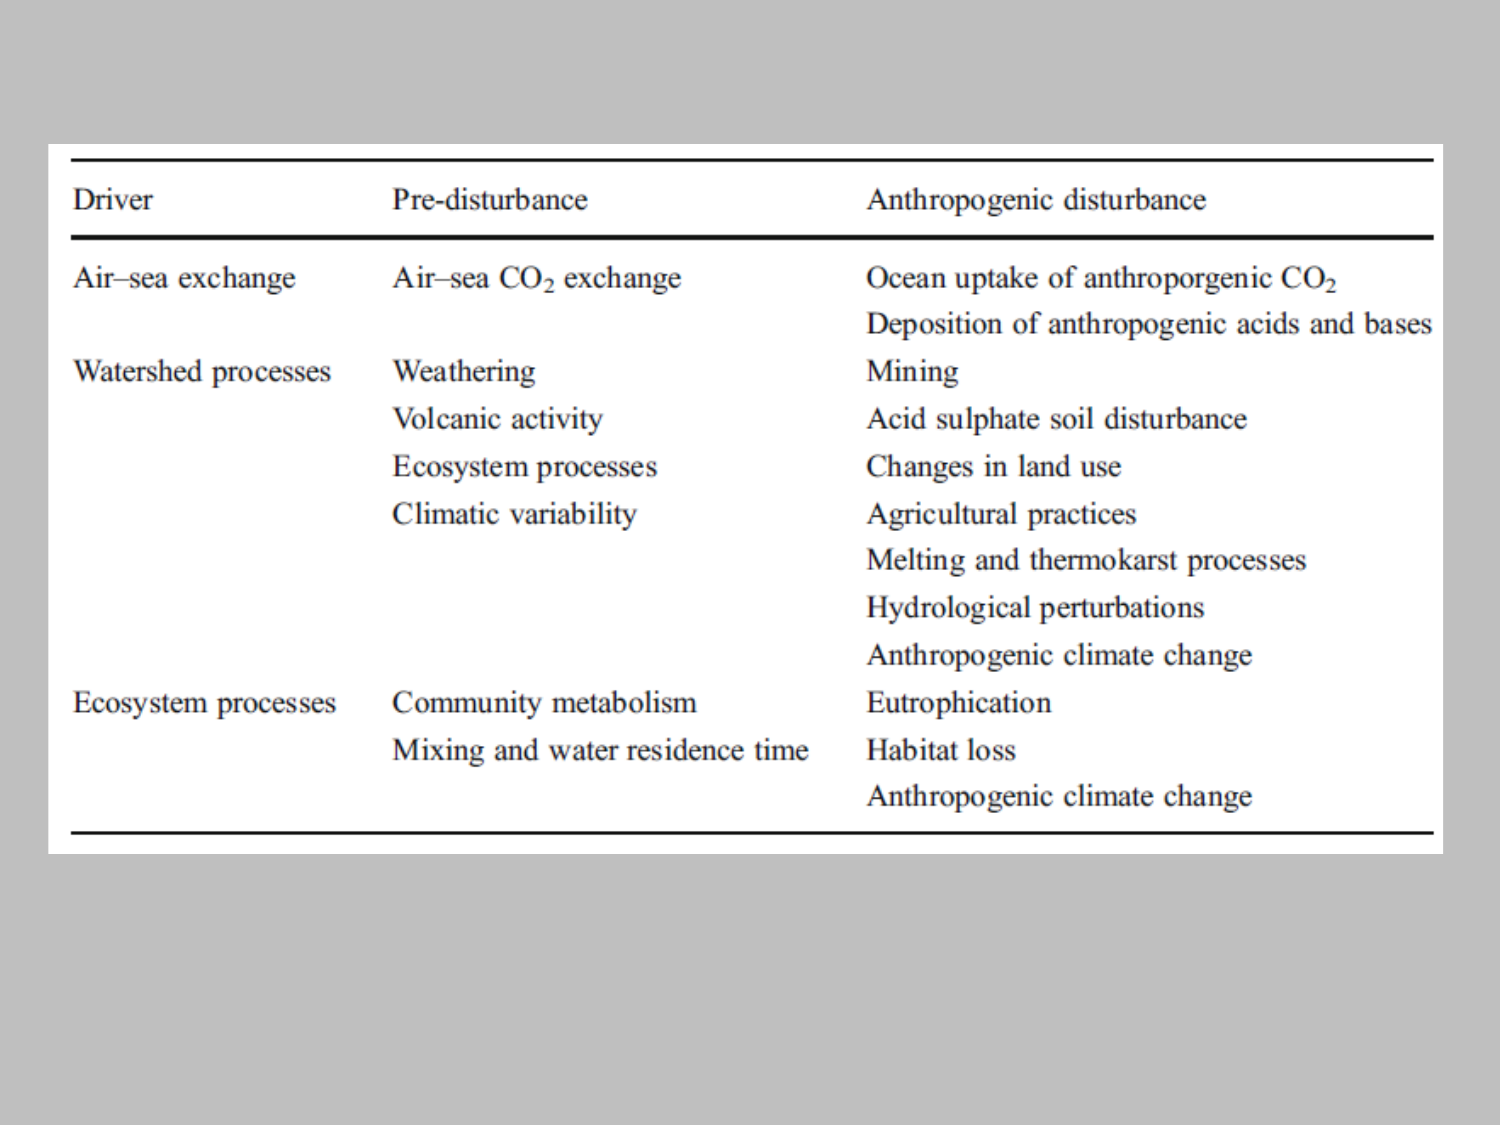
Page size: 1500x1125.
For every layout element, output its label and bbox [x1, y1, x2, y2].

picture [48, 144, 1444, 854]
